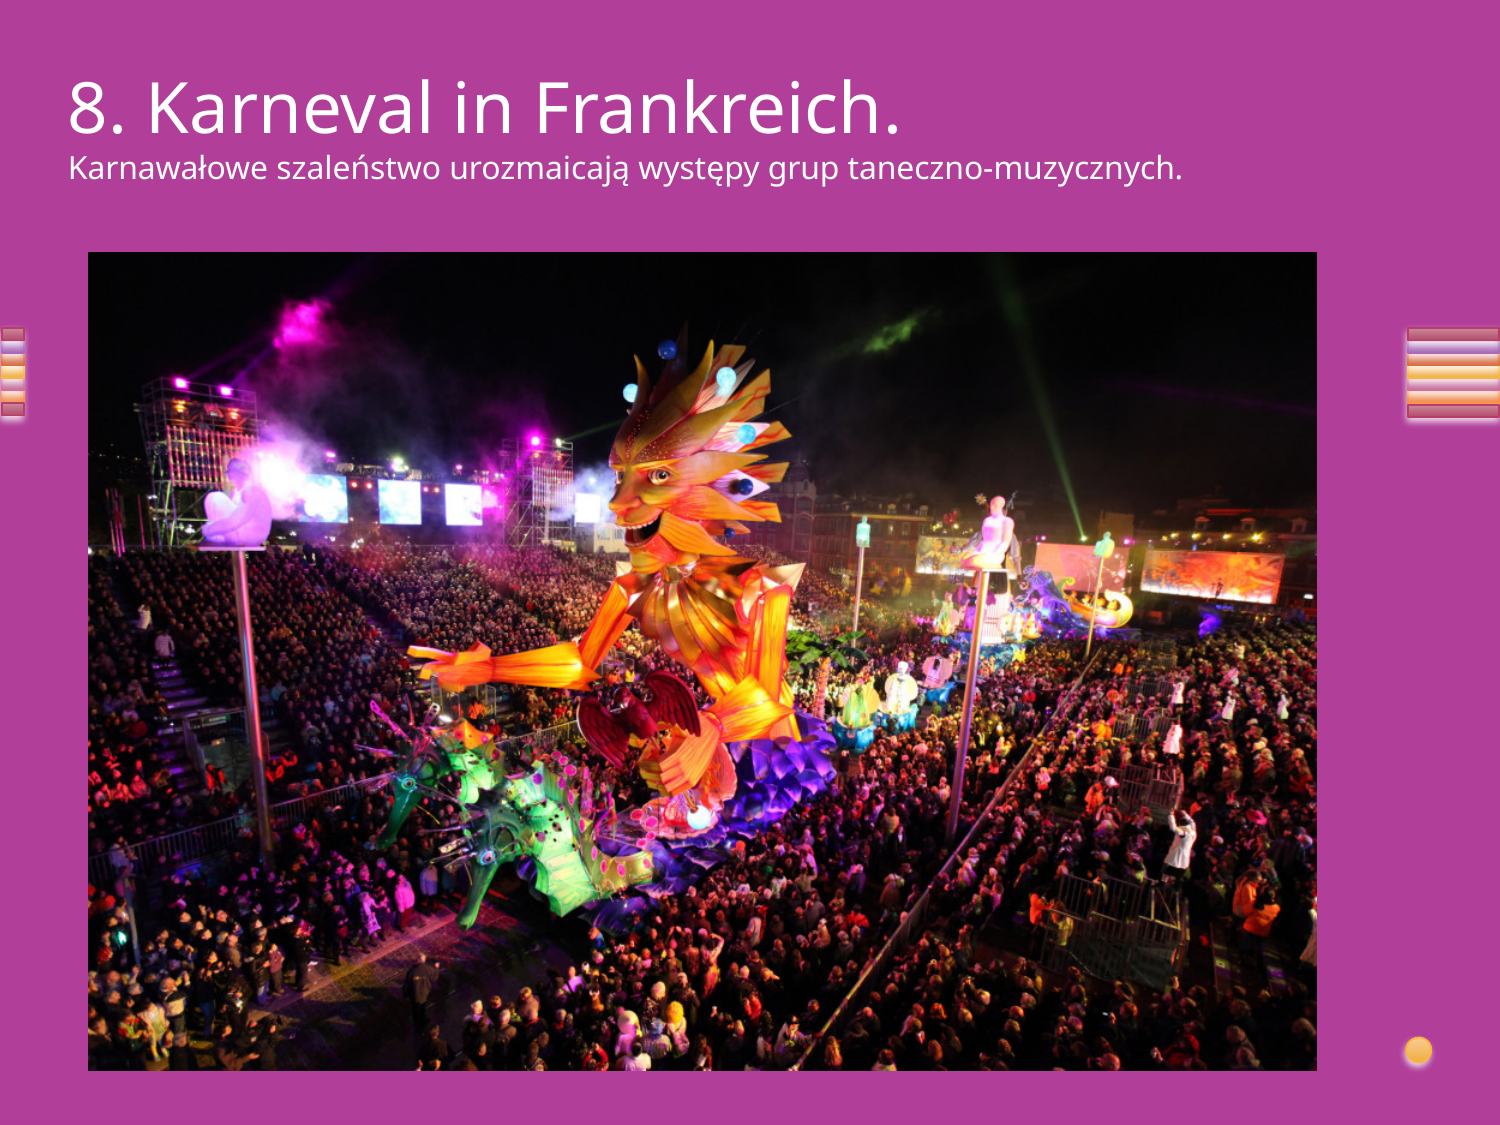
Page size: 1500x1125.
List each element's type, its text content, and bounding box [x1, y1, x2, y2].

picture [88, 251, 1318, 1071]
title 8. Karneval in Frankreich. Karnawałowe szaleństwo urozmaicają występy grup taneczno-muzycznych. [53, 54, 1312, 195]
